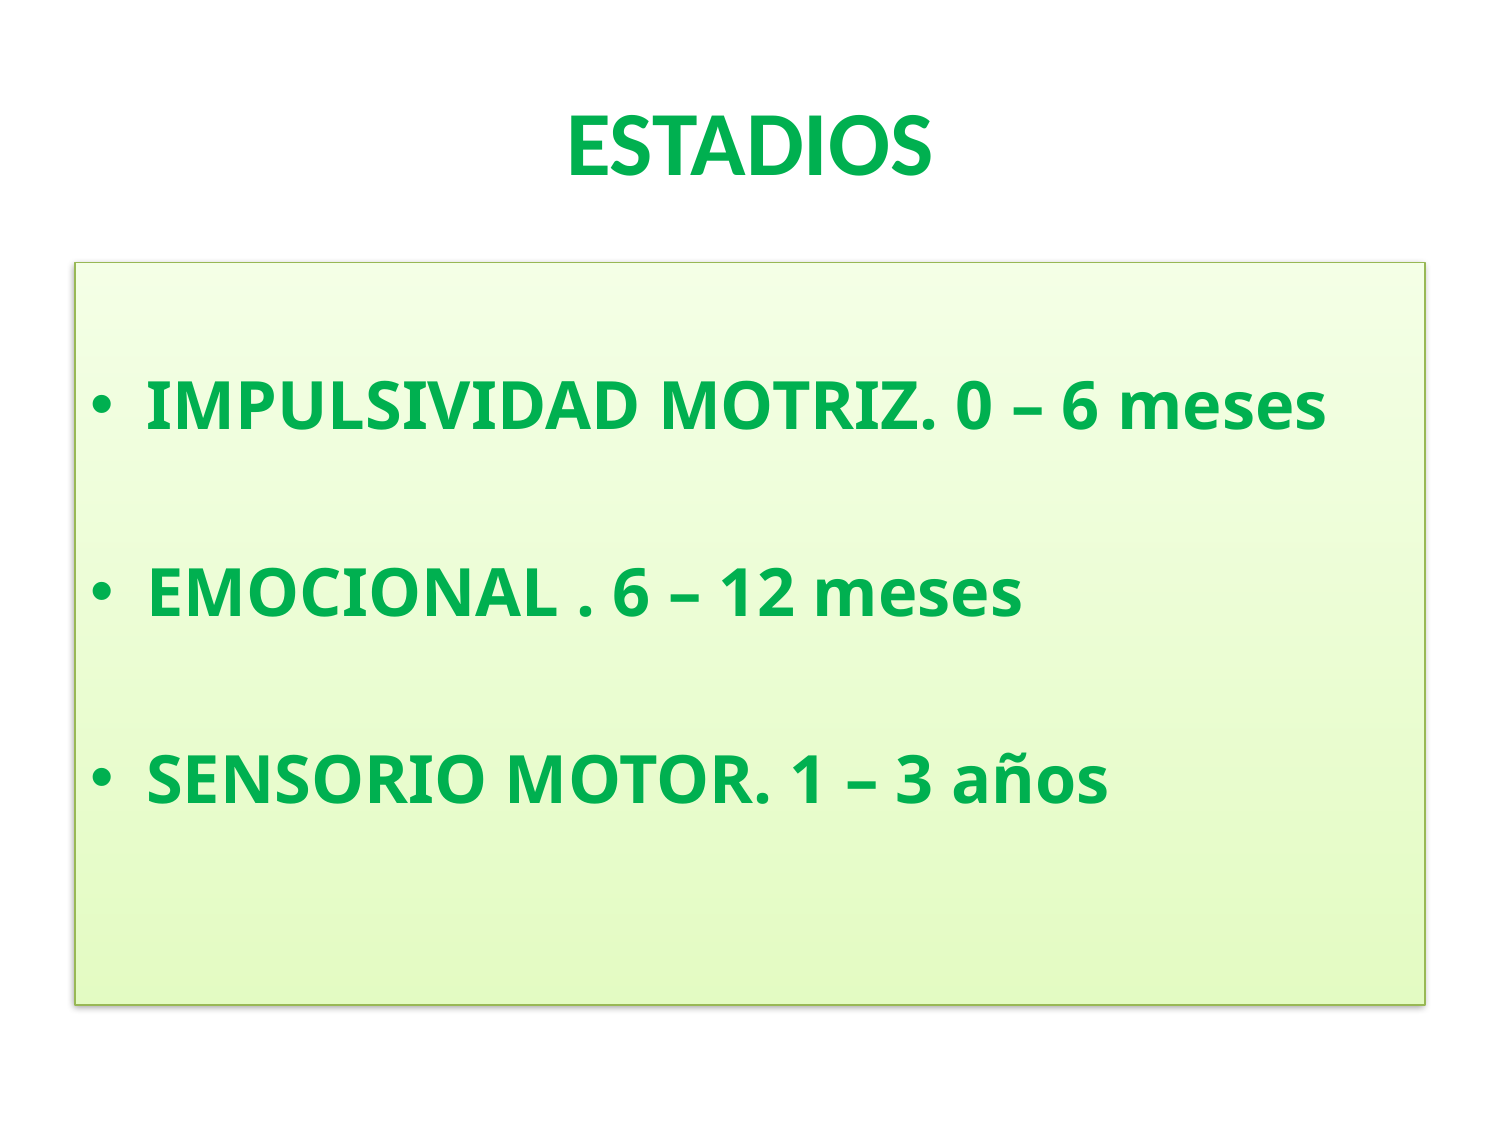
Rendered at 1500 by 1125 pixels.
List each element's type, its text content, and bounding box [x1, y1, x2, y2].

title ESTADIOS [75, 45, 1425, 233]
list IMPULSIVIDAD MOTRIZ. 0 – 6 meses EMOCIONAL . 6 – 12 meses SENSORIO MOTOR. 1 – 3 años [74, 262, 1426, 1006]
